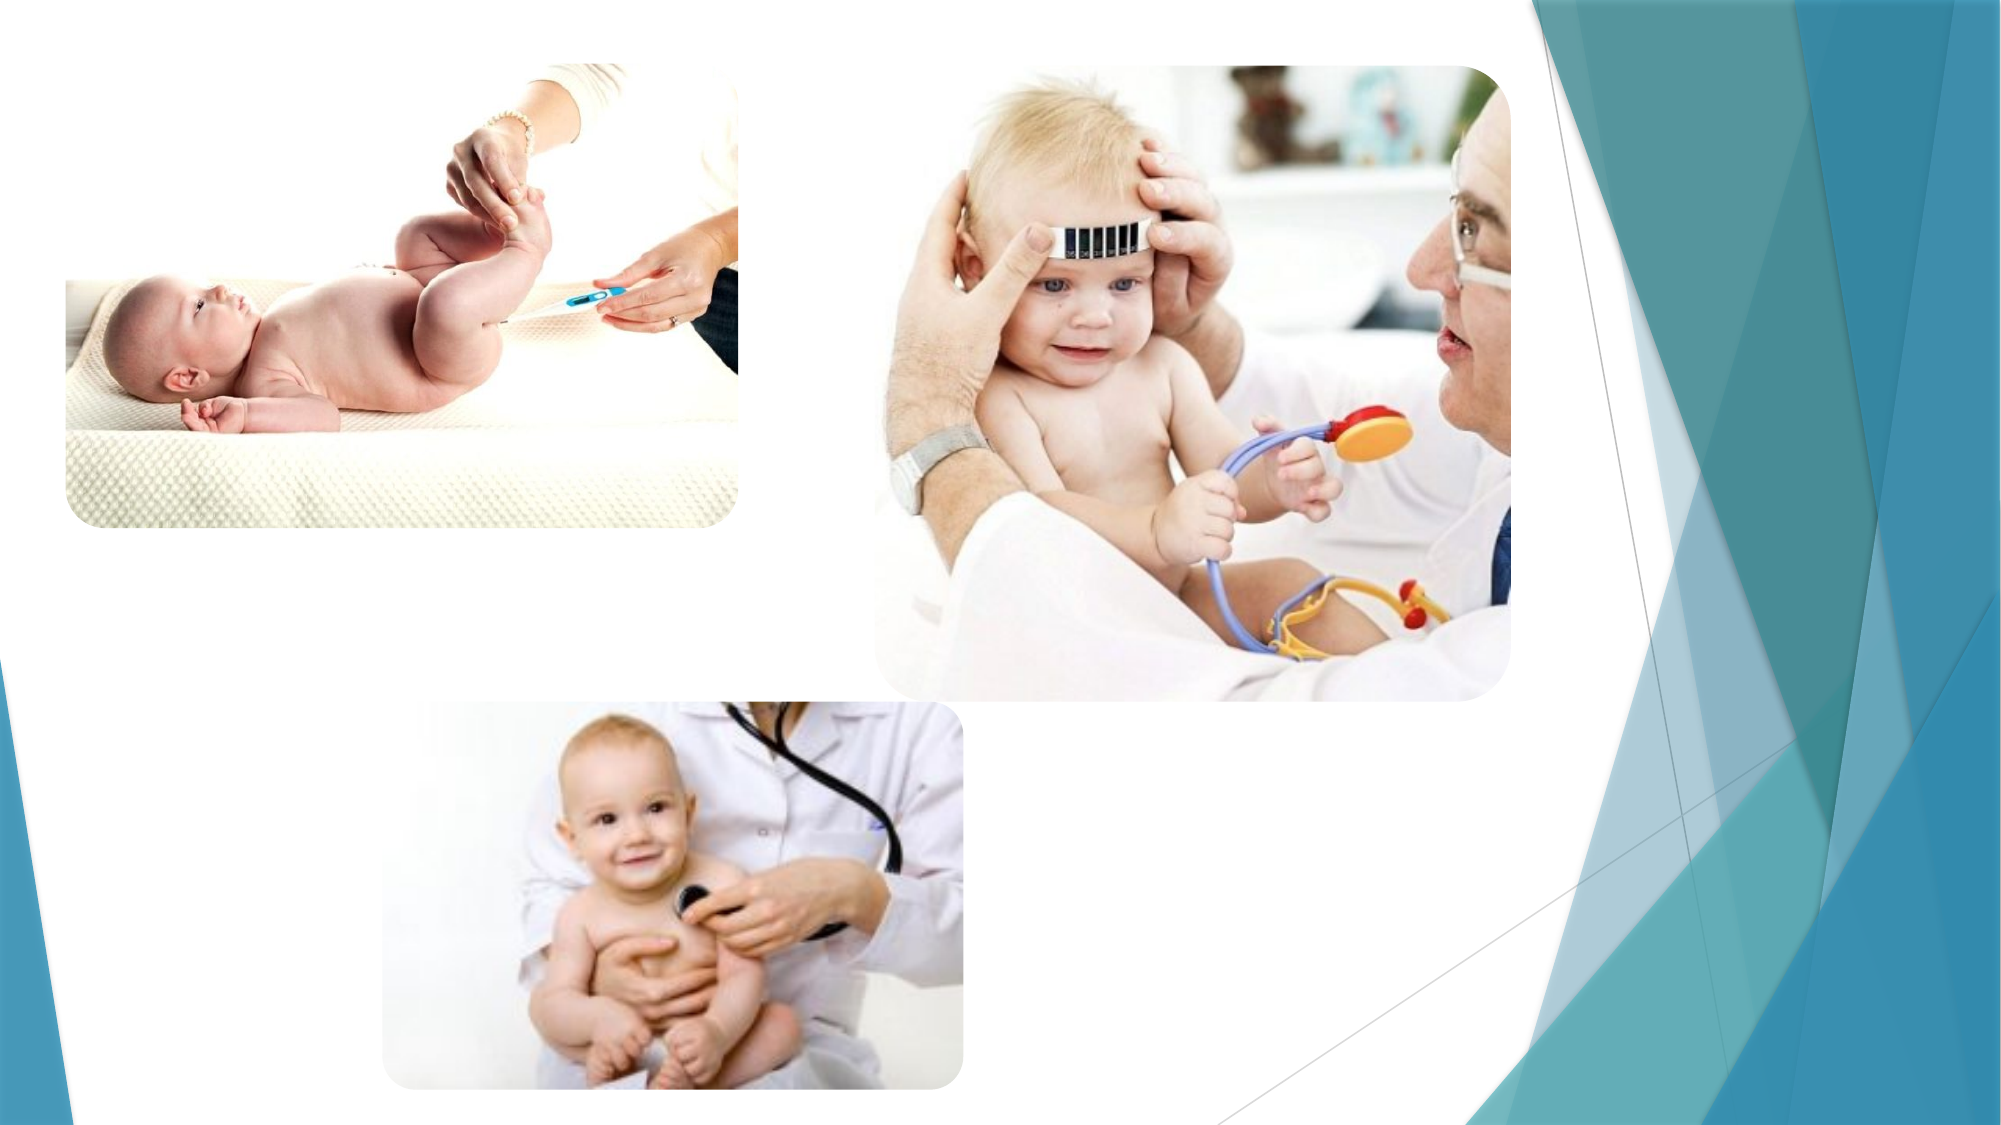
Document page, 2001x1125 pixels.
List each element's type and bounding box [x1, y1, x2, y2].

picture [65, 63, 739, 529]
picture [381, 65, 1512, 1091]
